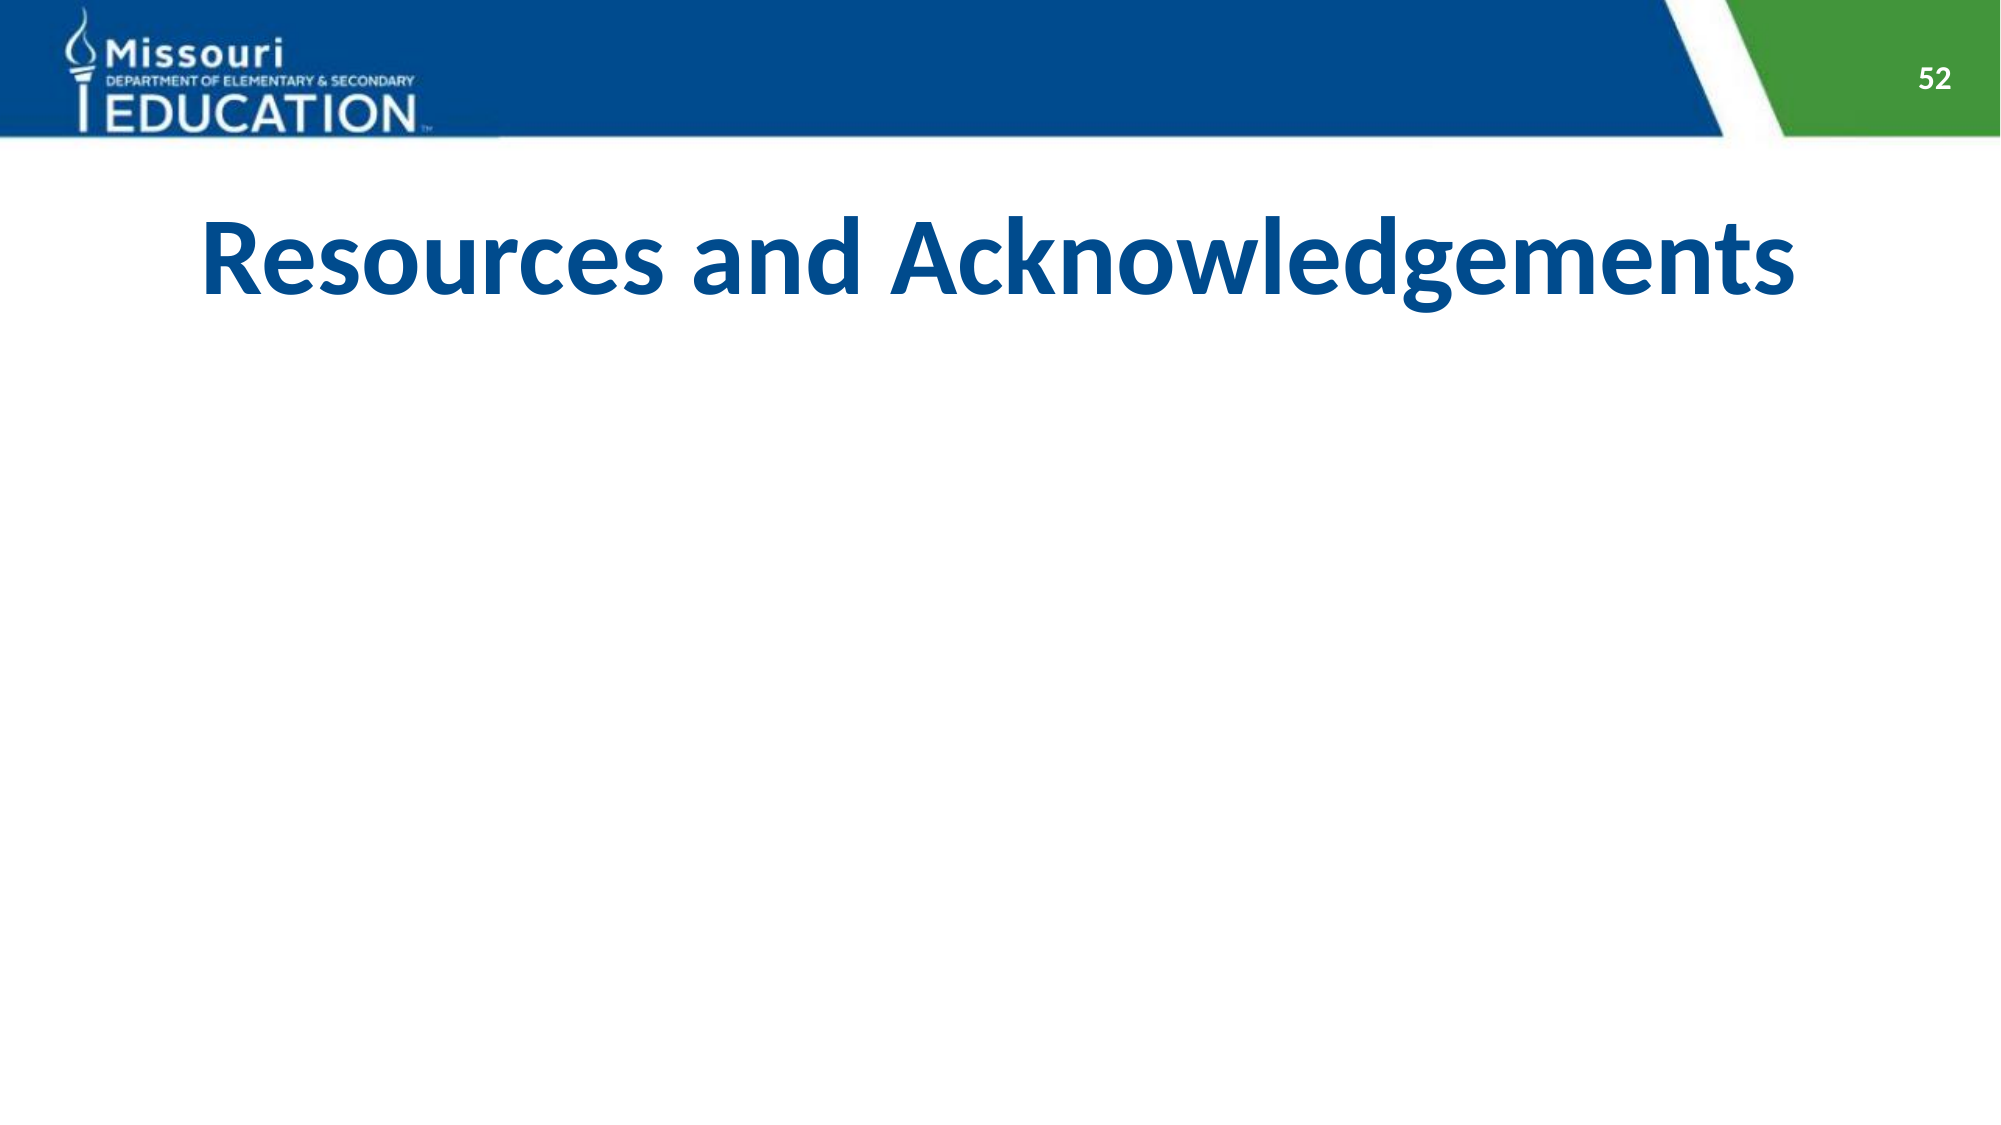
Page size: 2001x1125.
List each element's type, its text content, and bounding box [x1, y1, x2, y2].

picture [0, 0, 2001, 1125]
slide_number 52 [1800, 45, 1967, 106]
title Resources and Acknowledgements [33, 162, 1967, 338]
